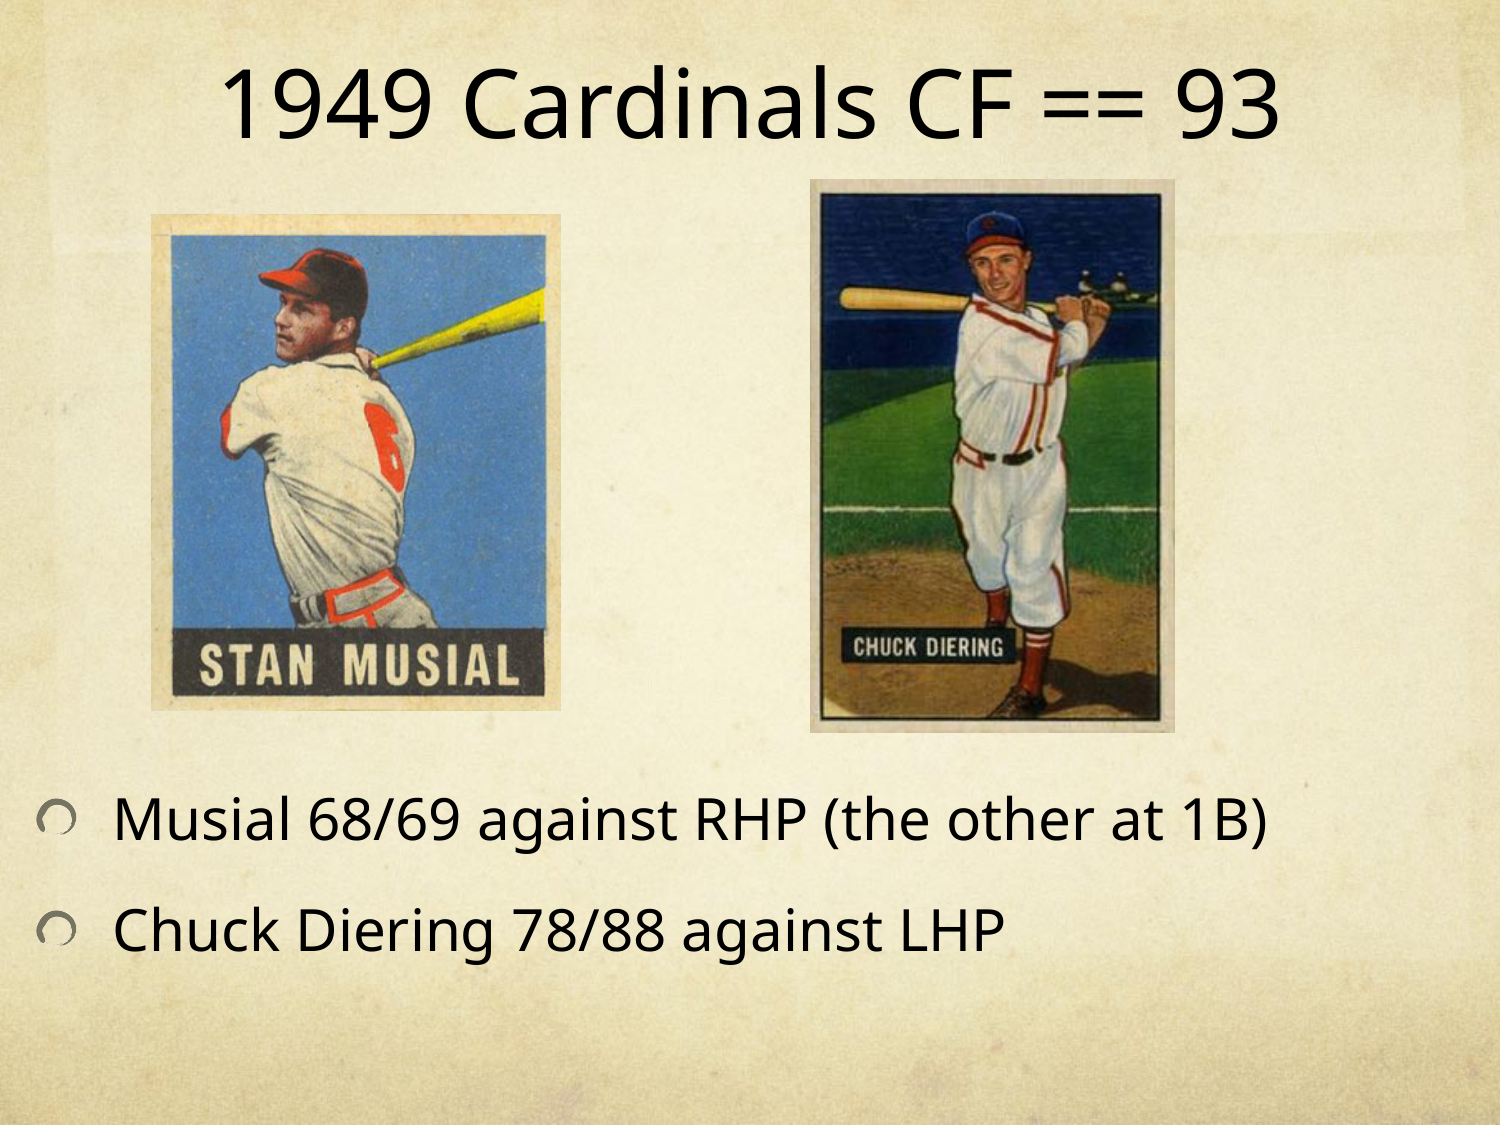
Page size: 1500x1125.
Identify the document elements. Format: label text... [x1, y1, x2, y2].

picture [0, 0, 1500, 1125]
list Musial 68/69 against RHP (the other at 1B) Chuck Diering 78/88 against LHP [21, 774, 1475, 1093]
title 1949 Cardinals CF == 93 [150, 24, 1350, 177]
